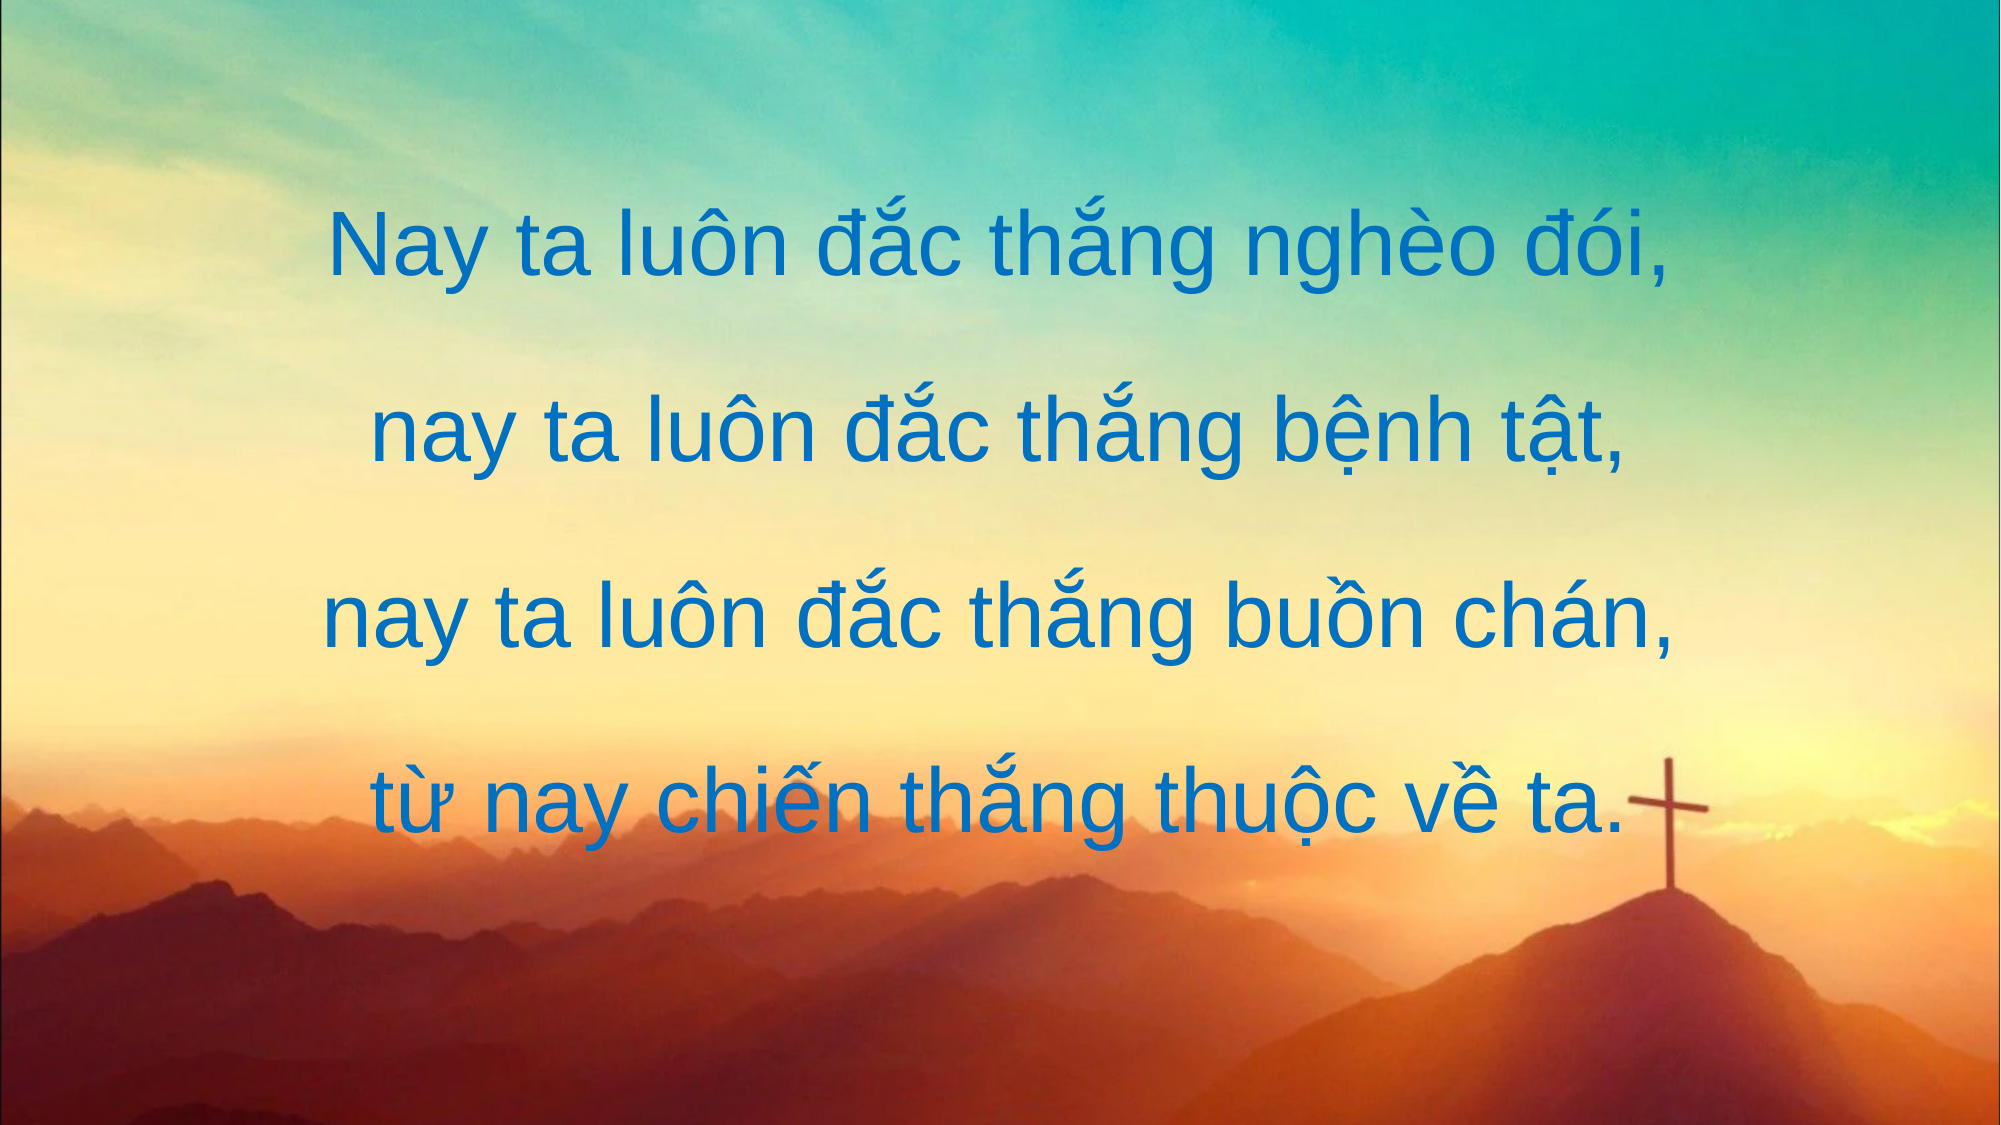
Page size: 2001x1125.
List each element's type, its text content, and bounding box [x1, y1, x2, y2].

list Nay ta luôn đắc thắng nghèo đói, nay ta luôn đắc thắng bệnh tật, nay ta luôn đắc thắng buồn chán, từ nay chiến thắng thuộc về ta. [0, 0, 2000, 1125]
